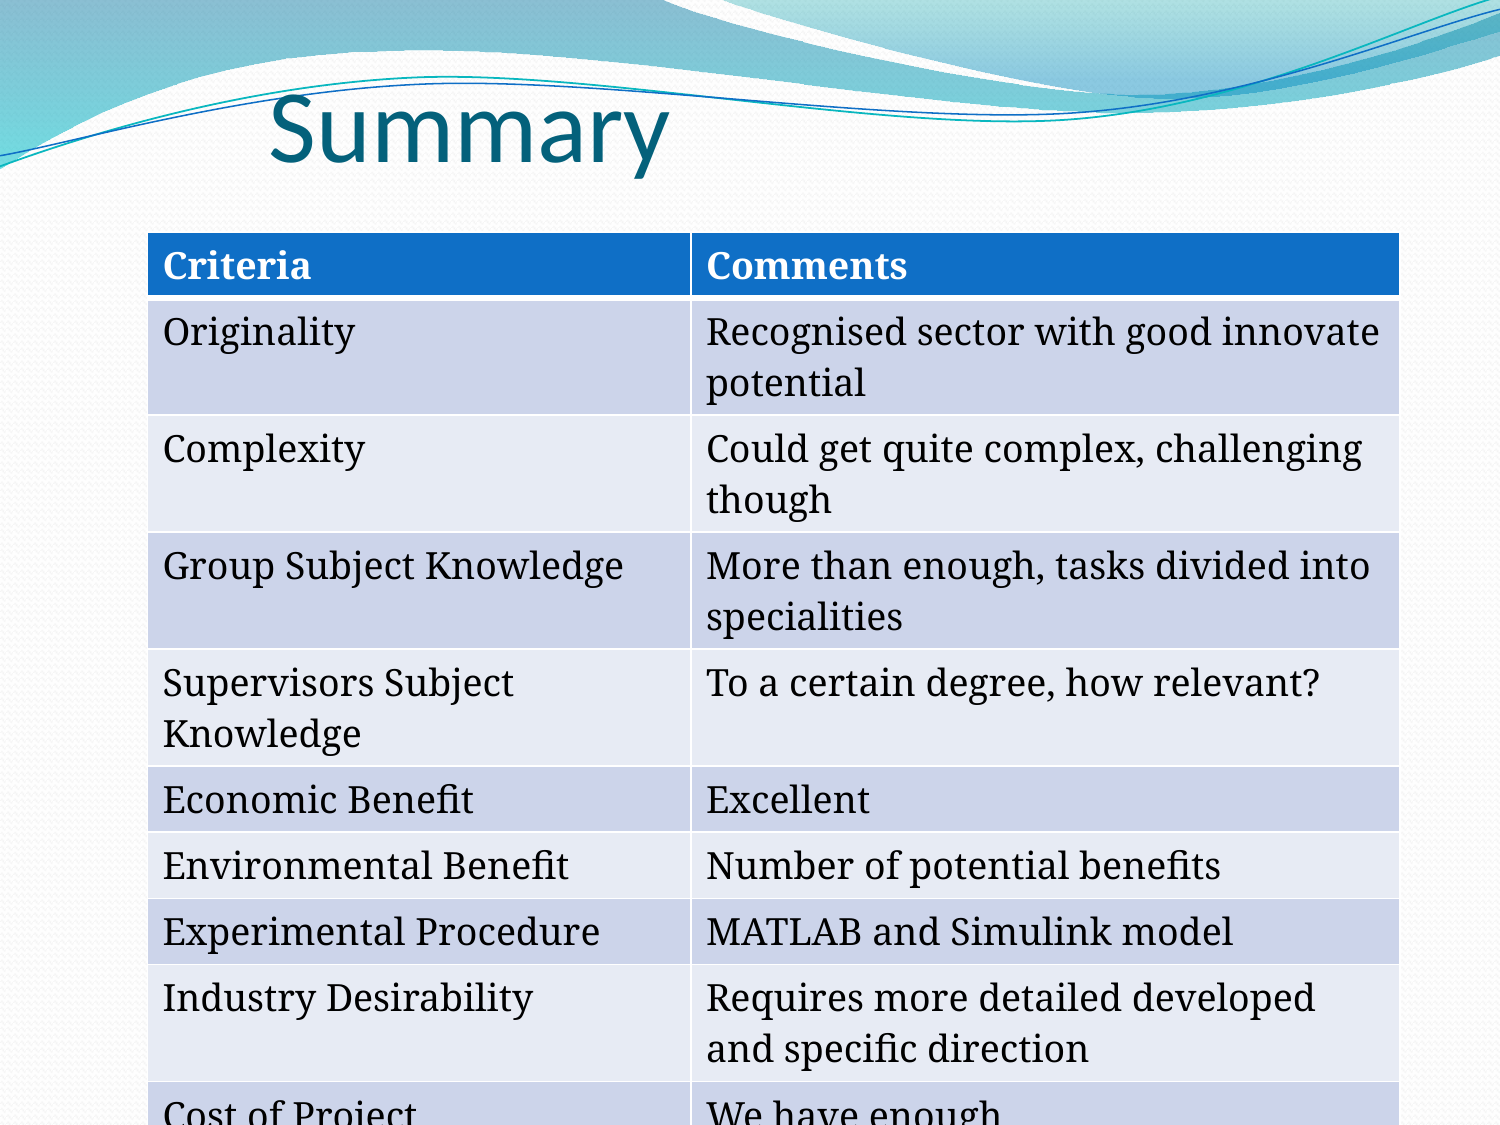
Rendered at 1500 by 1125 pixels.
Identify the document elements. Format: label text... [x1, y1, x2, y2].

table_cell More than enough, tasks divided into specialities [692, 533, 1399, 648]
table_cell Number of potential benefits [692, 833, 1399, 898]
table_cell Group Subject Knowledge [148, 533, 690, 648]
table_cell Excellent [692, 767, 1399, 831]
table_header Comments [692, 233, 1399, 295]
title Summary [253, 51, 1425, 239]
table_cell Requires more detailed developed and specific direction [692, 965, 1399, 1081]
table_header Criteria [148, 233, 690, 295]
table_cell MATLAB and Simulink model [692, 899, 1399, 964]
table_cell Could get quite complex, challenging though [692, 416, 1399, 531]
table_cell Cost of Project [148, 1082, 690, 1125]
table_cell Originality [148, 301, 690, 414]
table_cell Complexity [148, 416, 690, 531]
table_cell Industry Desirability [148, 965, 690, 1081]
table_cell Supervisors Subject Knowledge [148, 650, 690, 765]
table_cell To a certain degree, how relevant? [692, 650, 1399, 765]
table_cell Experimental Procedure [148, 899, 690, 964]
table_cell We have enough [692, 1082, 1399, 1125]
table_cell Environmental Benefit [148, 833, 690, 898]
table_cell Recognised sector with good innovate potential [692, 301, 1399, 414]
table_cell Economic Benefit [148, 767, 690, 831]
